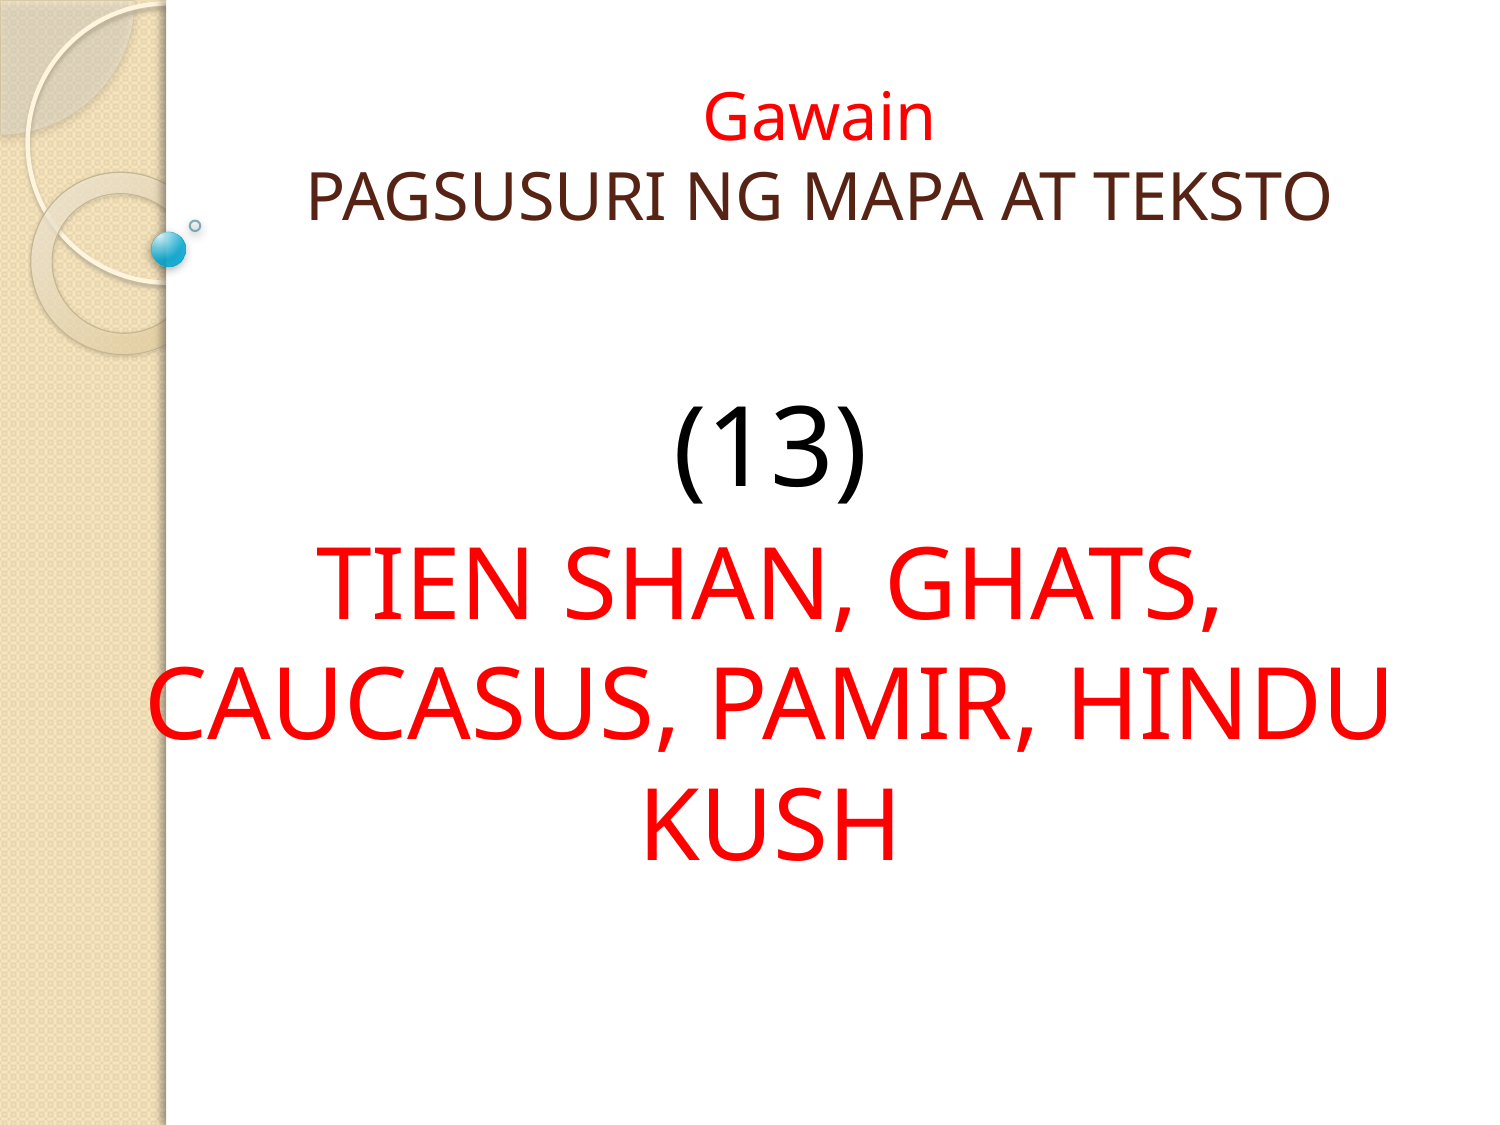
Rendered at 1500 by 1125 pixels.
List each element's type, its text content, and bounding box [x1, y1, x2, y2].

subtitle (13) TIEN SHAN, GHATS, CAUCASUS, PAMIR, HINDU KUSH [75, 375, 1463, 888]
title Gawain PAGSUSURI NG MAPA AT TEKSTO [212, 50, 1428, 242]
